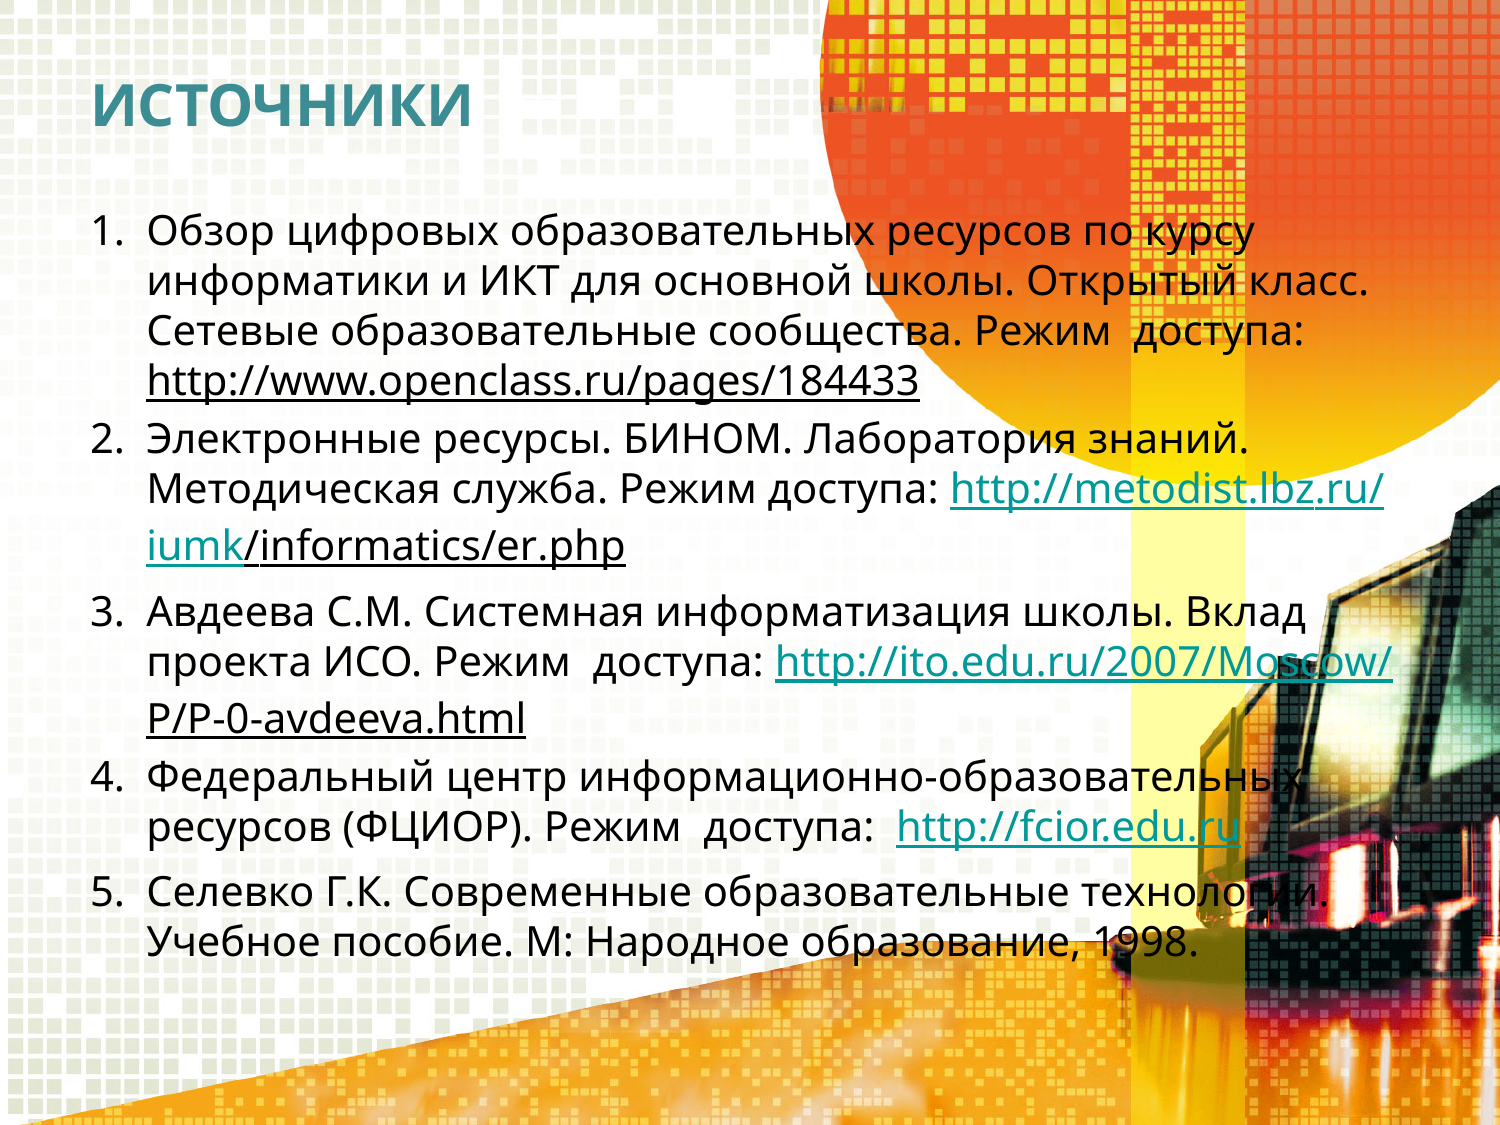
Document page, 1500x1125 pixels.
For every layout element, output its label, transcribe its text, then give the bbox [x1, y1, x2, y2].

title источники [75, 45, 1425, 161]
picture [0, 0, 1500, 1125]
list Обзор цифровых образовательных ресурсов по курсу информатики и ИКТ для основной школы. Открытый класс. Сетевые образовательные сообщества. Режим доступа: http://www.openclass.ru/pages/184433 Электронные ресурсы. БИНОМ. Лаборатория знаний. Методическая служба. Режим доступа: http://metodist.lbz.ru/iumk/informatics/er.php Авдеева С.М. Системная информатизация школы. Вклад проекта ИСО. Режим доступа: http://ito.edu.ru/2007/Moscow/P/P-0-avdeeva.html Федеральный центр информационно-образовательных ресурсов (ФЦИОР). Режим доступа: http://fcior.edu.ru Селевко Г.К. Современные образовательные технологии. Учебное пособие. М: Народное образование, 1998. [75, 196, 1425, 1071]
